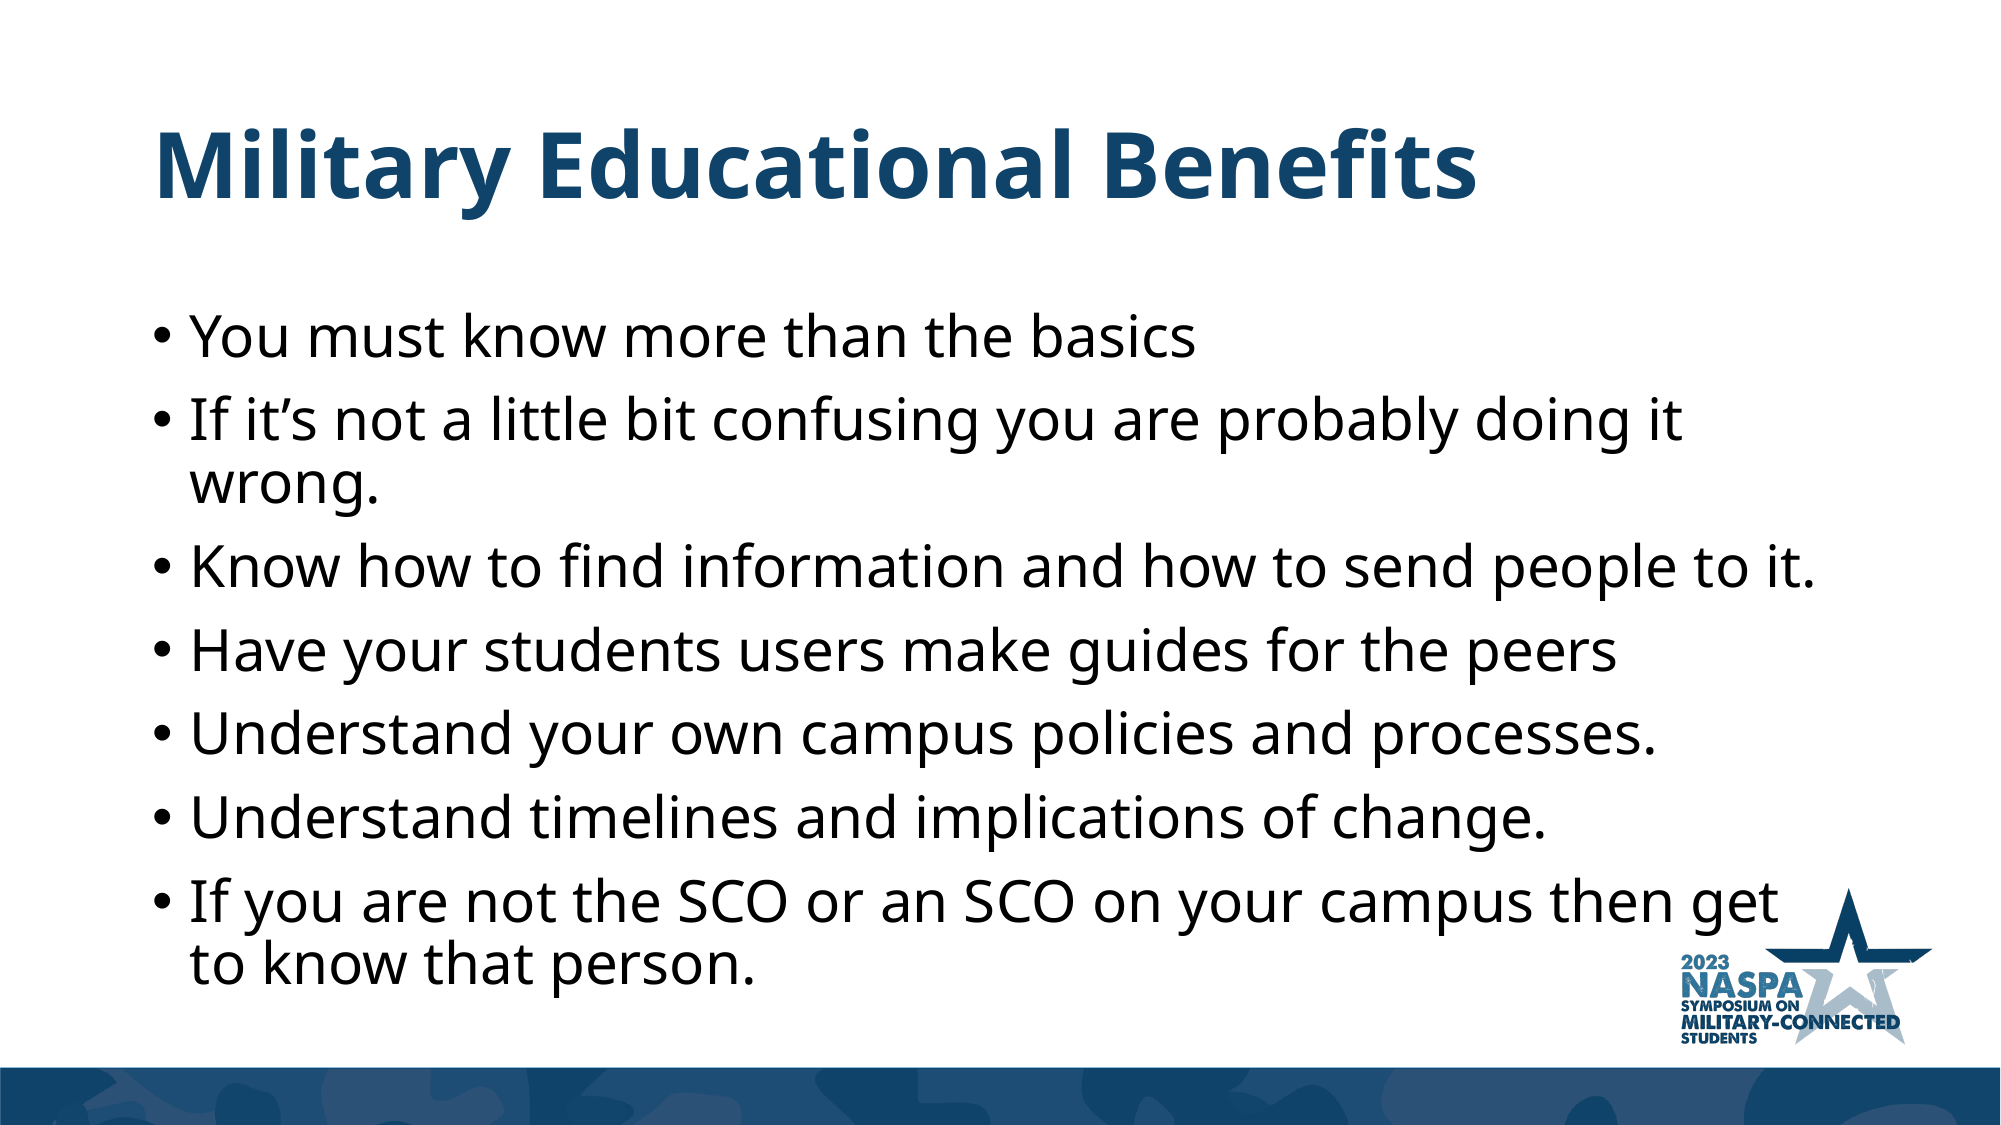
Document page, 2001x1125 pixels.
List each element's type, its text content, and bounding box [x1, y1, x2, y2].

title Military Educational Benefits [137, 59, 1863, 278]
picture [0, 0, 2001, 1125]
list You must know more than the basics If it’s not a little bit confusing you are probably doing it wrong. Know how to find information and how to send people to it. Have your students users make guides for the peers Understand your own campus policies and processes. Understand timelines and implications of change. If you are not the SCO or an SCO on your campus then get to know that person. [137, 299, 1863, 1014]
